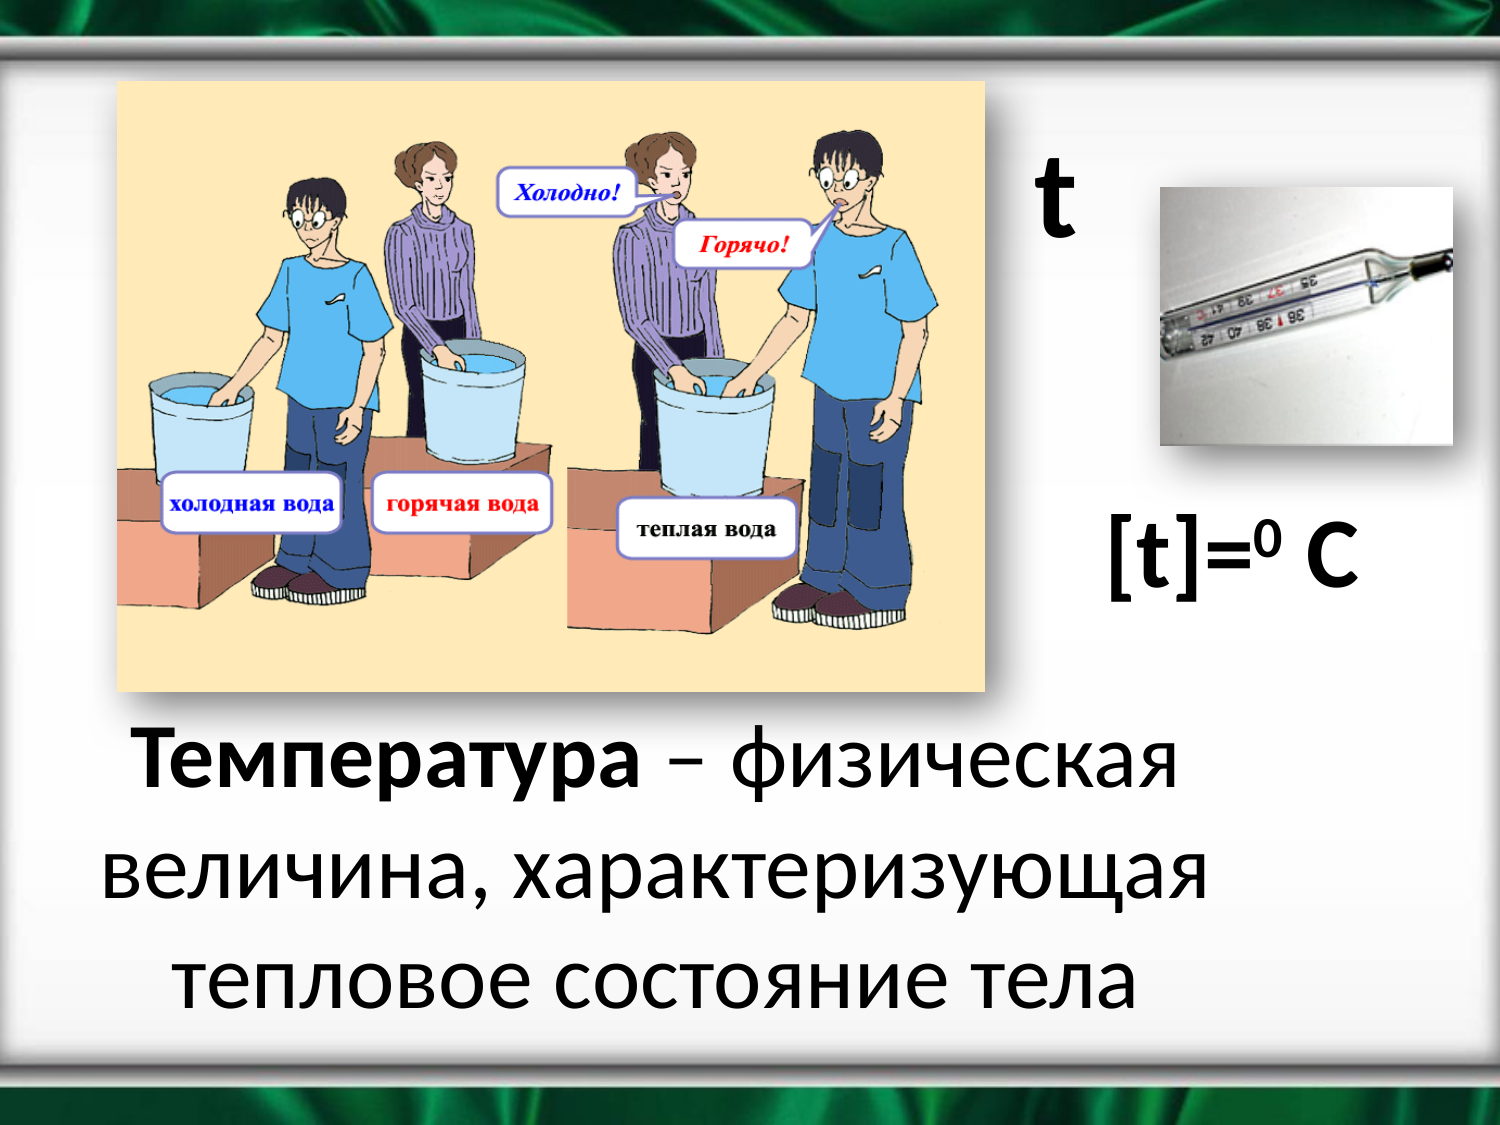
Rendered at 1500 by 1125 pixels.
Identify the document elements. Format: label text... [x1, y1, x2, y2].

text_box [t]=0 С [1089, 480, 1418, 616]
text_box t [1019, 105, 1114, 271]
title Температура – физическая величина, характеризующая тепловое состояние тела [35, 667, 1278, 1055]
picture [0, 0, 1500, 1125]
